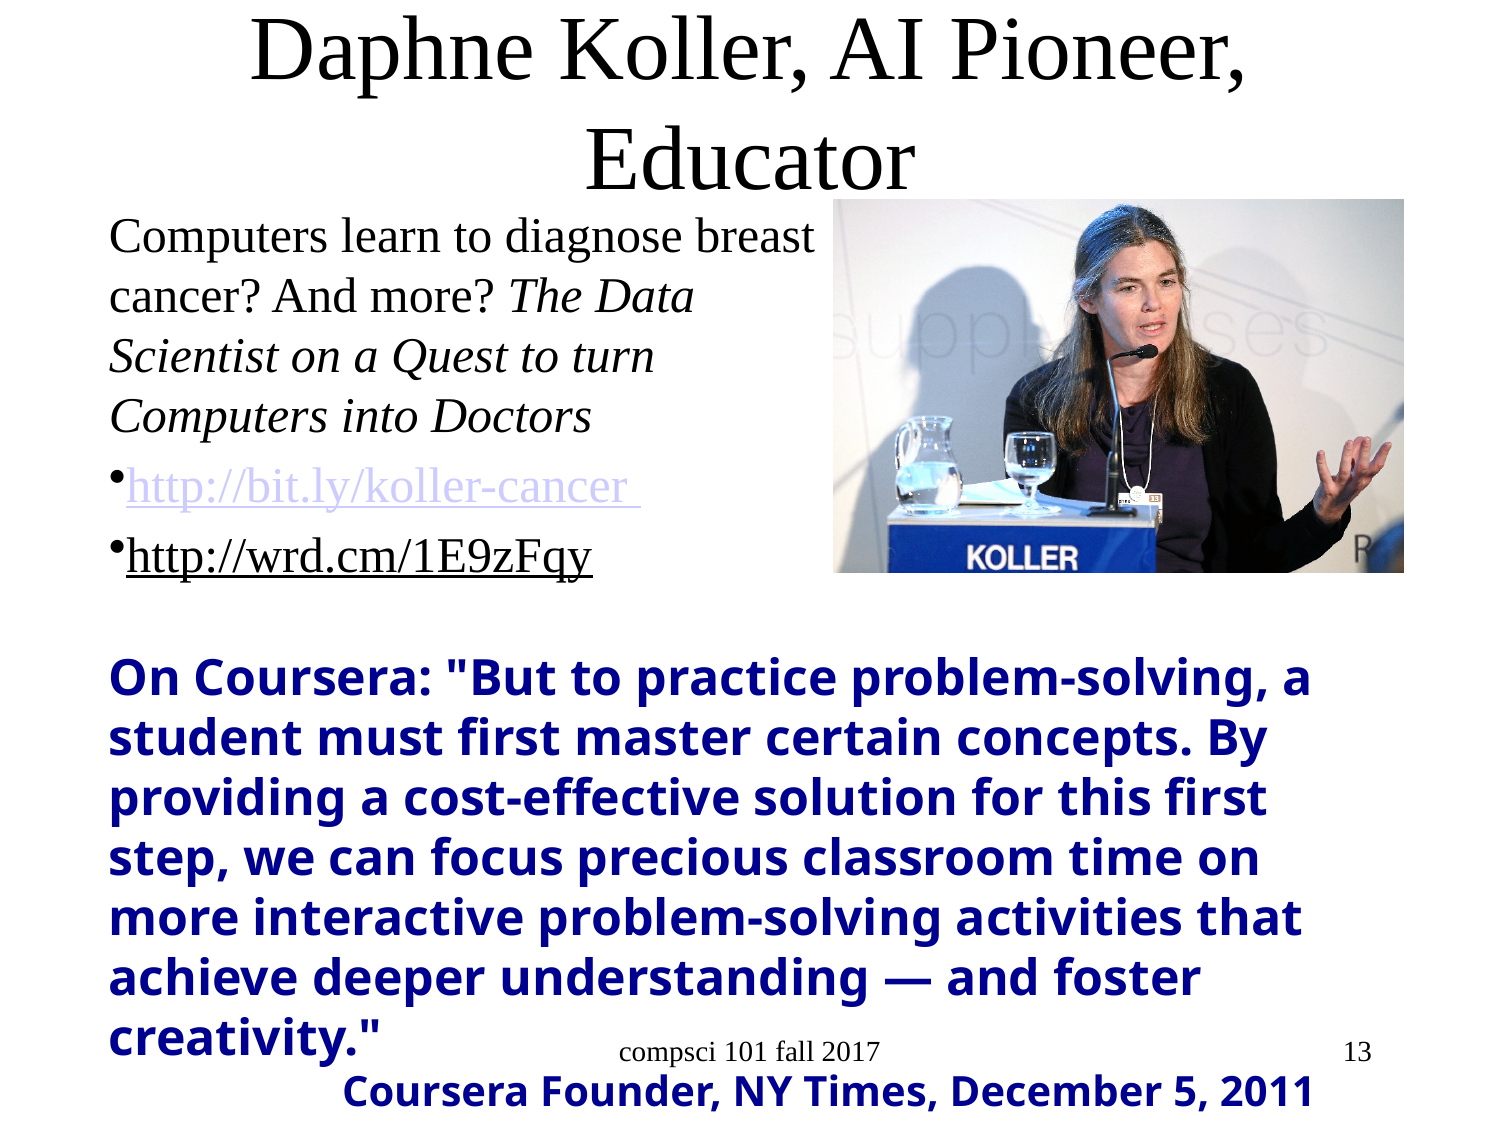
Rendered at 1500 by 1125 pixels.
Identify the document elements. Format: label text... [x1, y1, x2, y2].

list Computers learn to diagnose breast cancer? And more? The Data Scientist on a Quest to turn Computers into Doctors http://bit.ly/koller-cancer http://wrd.cm/1E9zFqy [93, 195, 869, 515]
footer compsci 101 fall 2017 [512, 1024, 988, 1101]
title Daphne Koller, AI Pioneer, Educator [112, 4, 1388, 192]
picture [833, 199, 1405, 574]
slide_number 13 [1074, 1024, 1388, 1101]
text_box On Coursera: "But to practice problem-solving, a student must first master certain concepts. By providing a cost-effective solution for this first step, we can focus precious classroom time on more interactive problem-solving activities that achieve deeper understanding — and foster creativity." Coursera Founder, NY Times, December 5, 2011 [93, 637, 1332, 1123]
